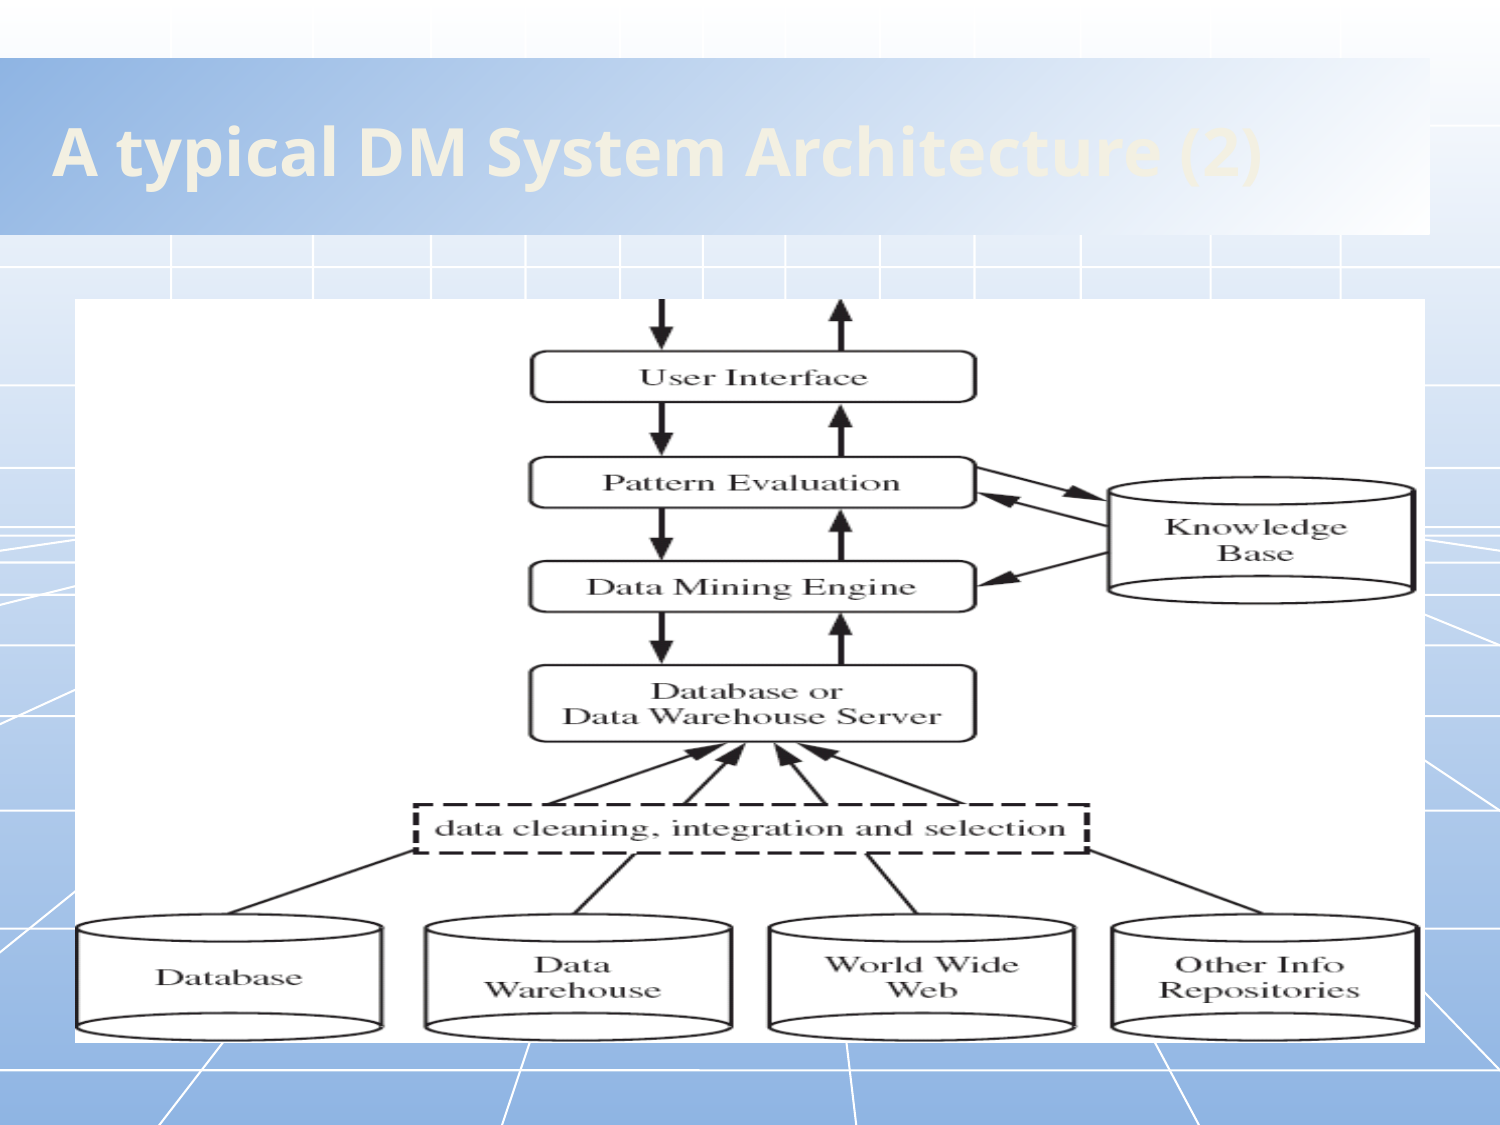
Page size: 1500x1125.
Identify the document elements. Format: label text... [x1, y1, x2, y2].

picture [74, 299, 1426, 1043]
title A typical DM System Architecture (2) [37, 74, 1476, 226]
